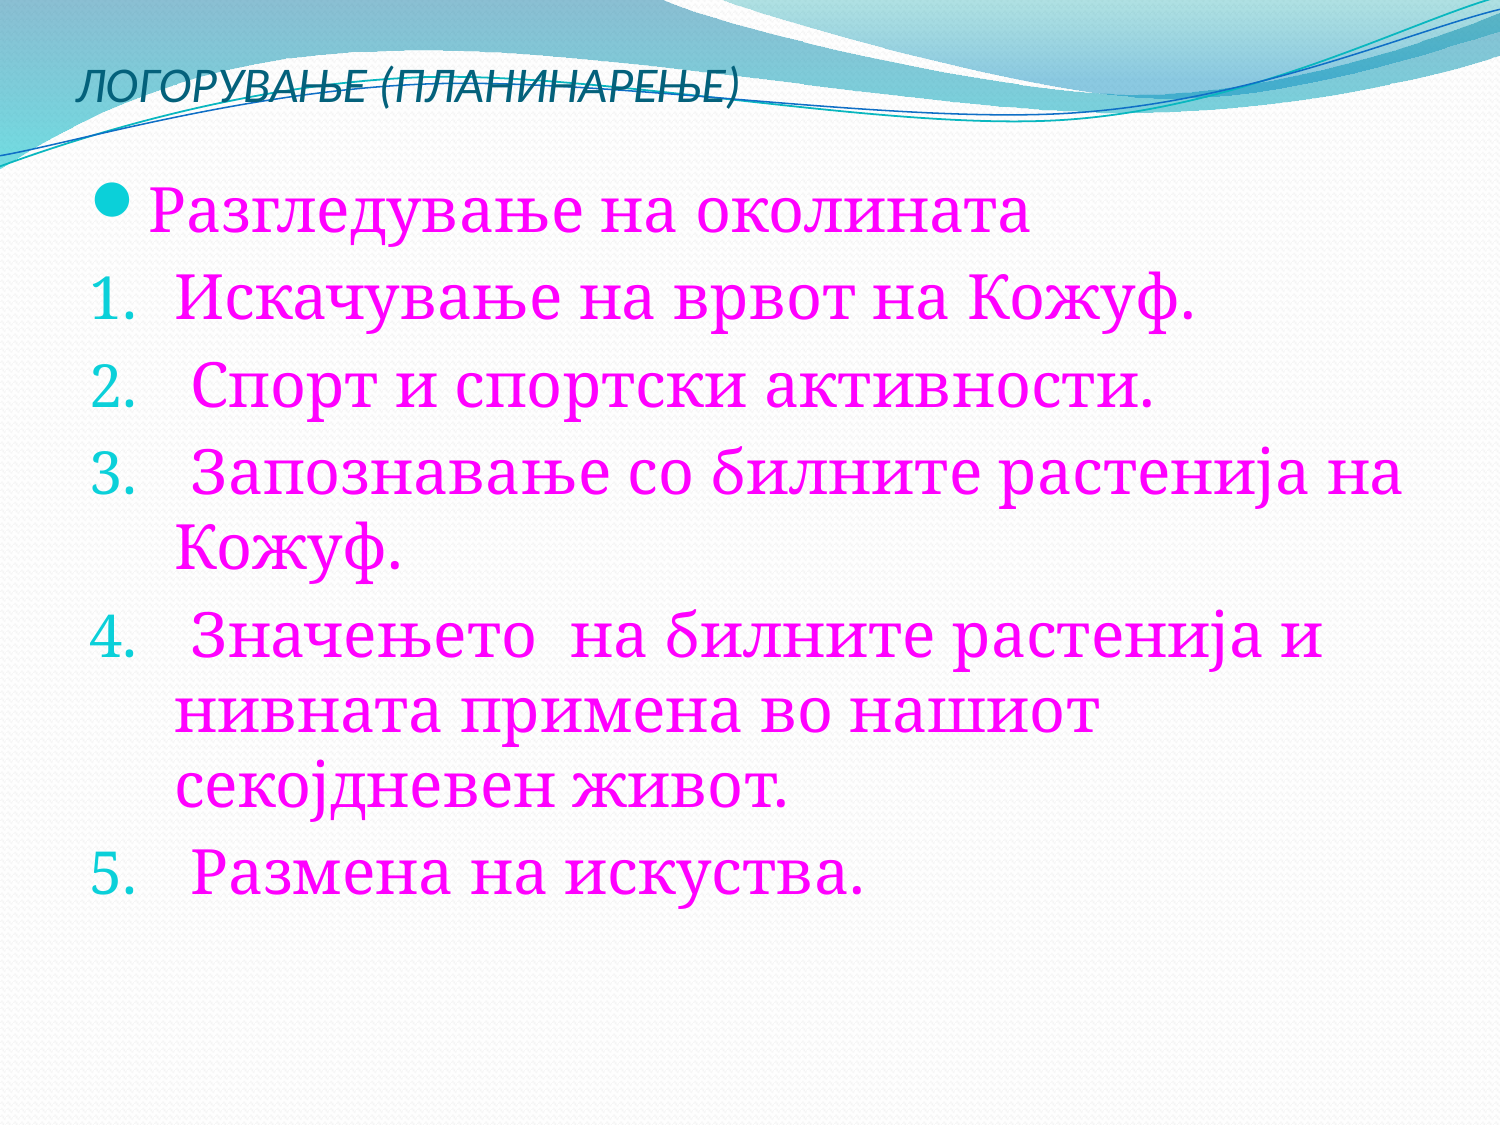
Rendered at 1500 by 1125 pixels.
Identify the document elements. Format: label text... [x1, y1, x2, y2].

list Разгледување на околината Искачување на врвот на Кожуф. Спорт и спортски активности. Запознавање со билните растенија на Кожуф. Значењето на билните растенија и нивната примена во нашиот секојдневен живот. Размена на искуства. [75, 162, 1425, 1005]
title ЛОГОРУВАЊЕ (ПЛАНИНАРЕЊЕ) [75, 45, 1425, 113]
